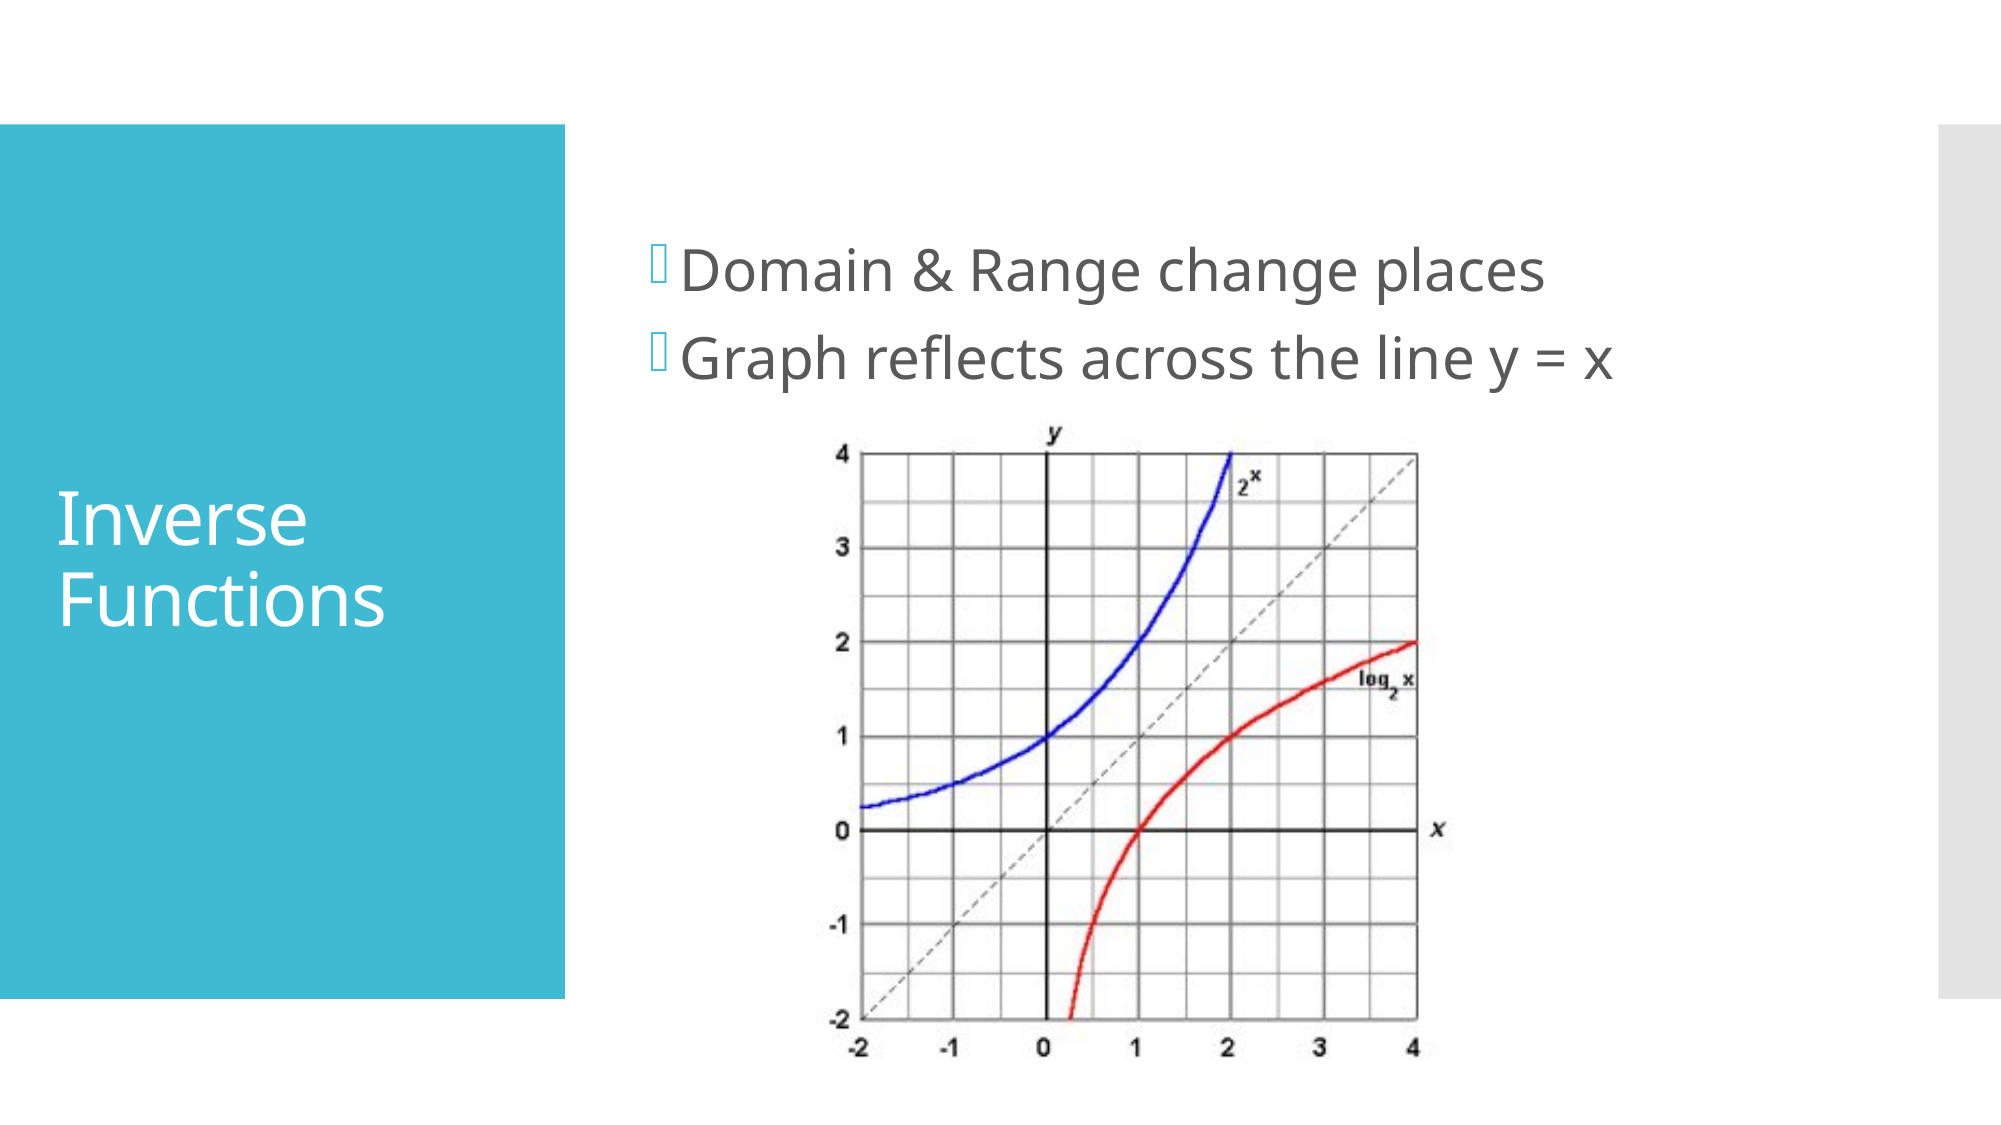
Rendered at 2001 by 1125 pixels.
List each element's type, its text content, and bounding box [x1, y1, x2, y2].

picture [815, 421, 1463, 1068]
title Inverse Functions [41, 184, 525, 940]
list Domain & Range change places Graph reflects across the line y = x [634, 141, 1835, 982]
